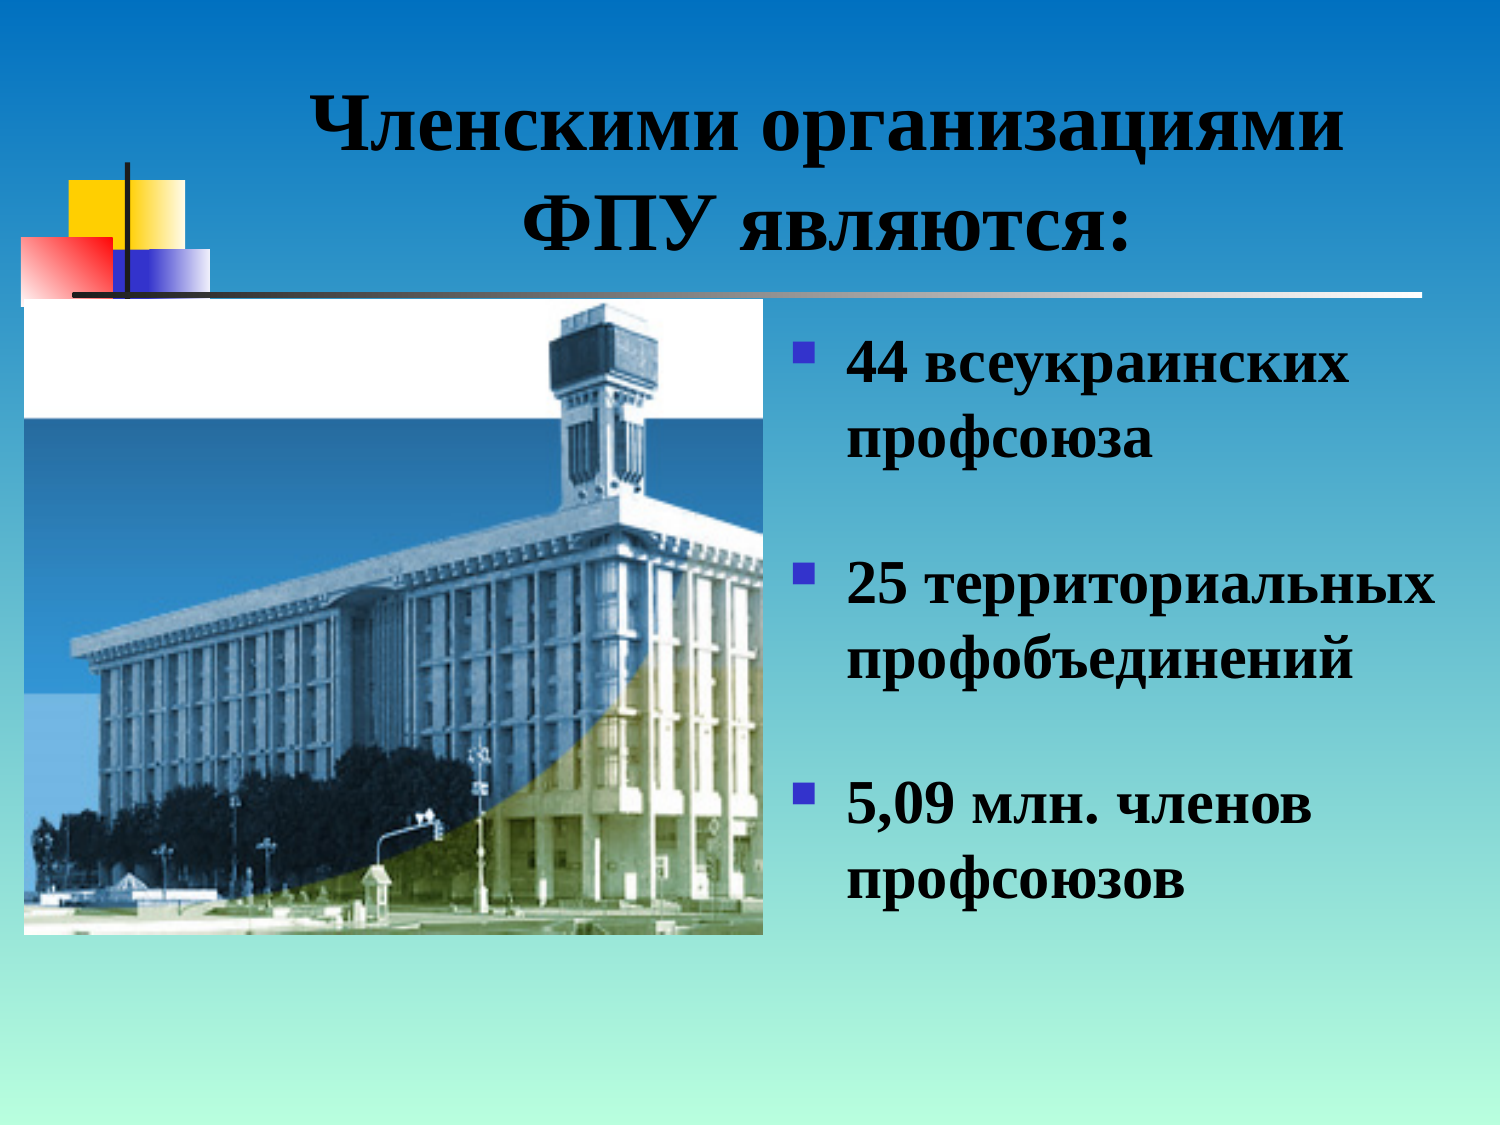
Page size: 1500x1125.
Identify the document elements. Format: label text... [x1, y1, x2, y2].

picture [24, 299, 763, 935]
list 44 всеукраинских профсоюза 25 территориальных профобъединений 5,09 млн. членов профсоюзов [774, 312, 1463, 1037]
title Членскими организациями ФПУ являются: [188, 34, 1468, 276]
